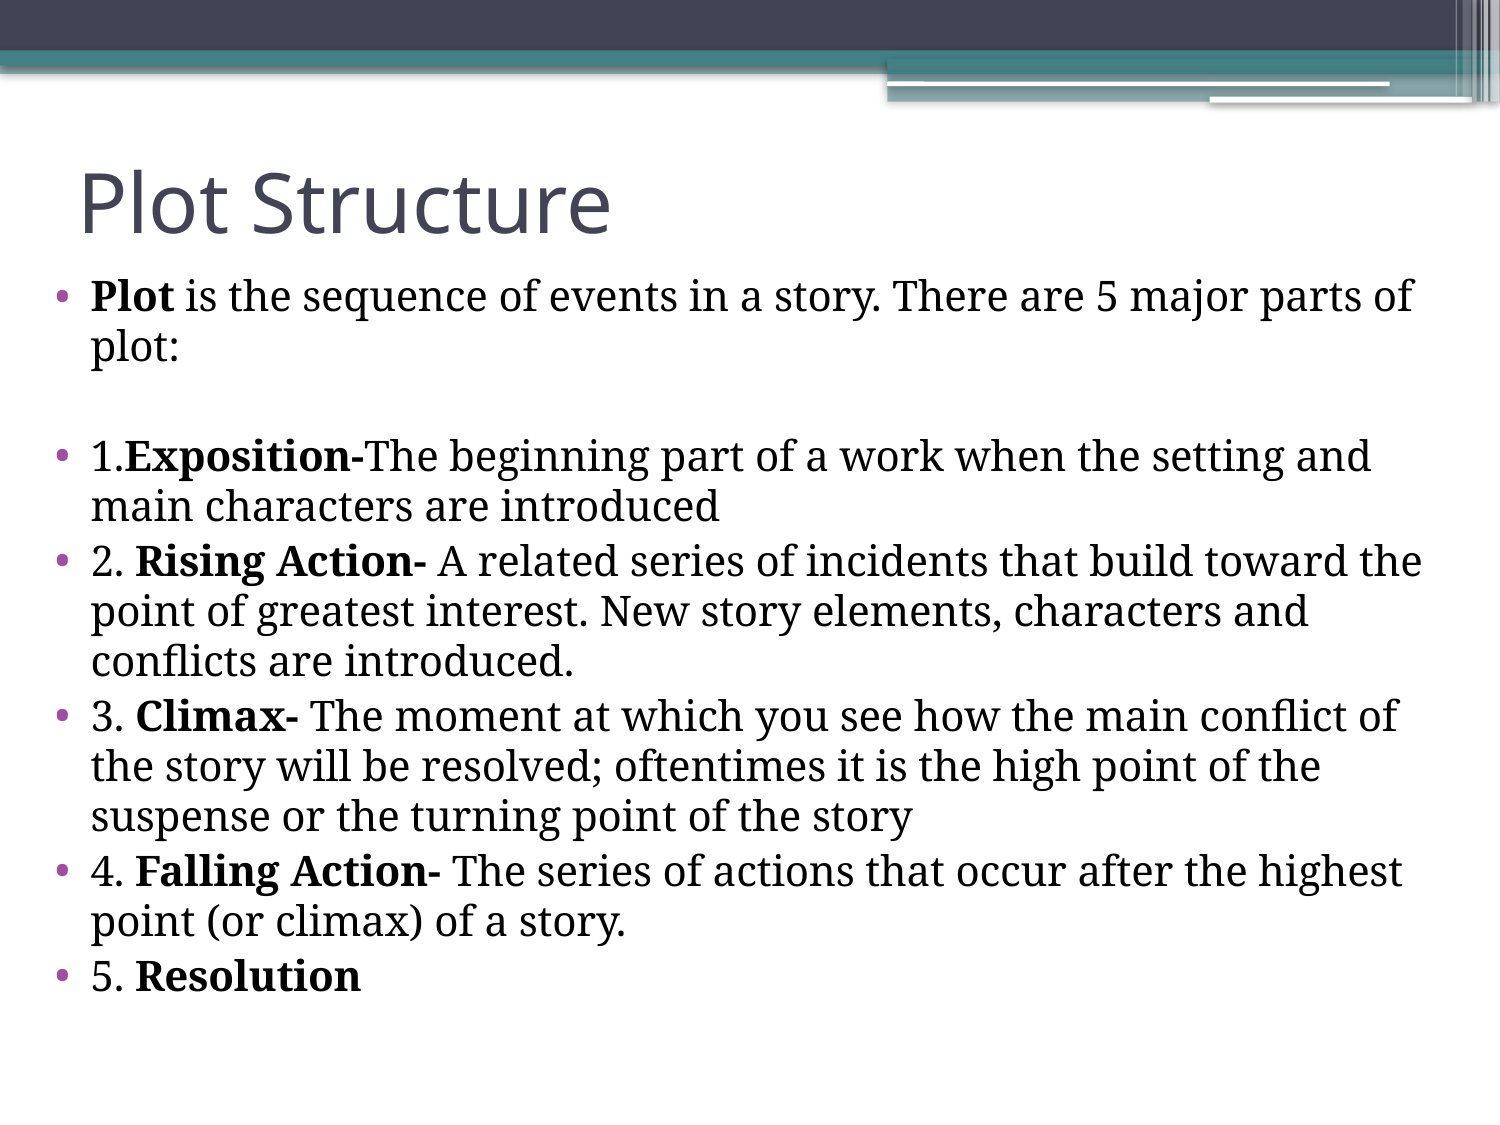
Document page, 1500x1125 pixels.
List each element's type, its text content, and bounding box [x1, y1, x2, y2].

title Plot Structure [62, 112, 1413, 262]
list Plot is the sequence of events in a story. There are 5 major parts of plot: 1.Exposition-The beginning part of a work when the setting and main characters are introduced 2. Rising Action- A related series of incidents that build toward the point of greatest interest. New story elements, characters and conflicts are introduced. 3. Climax- The moment at which you see how the main conflict of the story will be resolved; oftentimes it is the high point of the suspense or the turning point of the story 4. Falling Action- The series of actions that occur after the highest point (or climax) of a story. 5. Resolution [24, 262, 1463, 1013]
